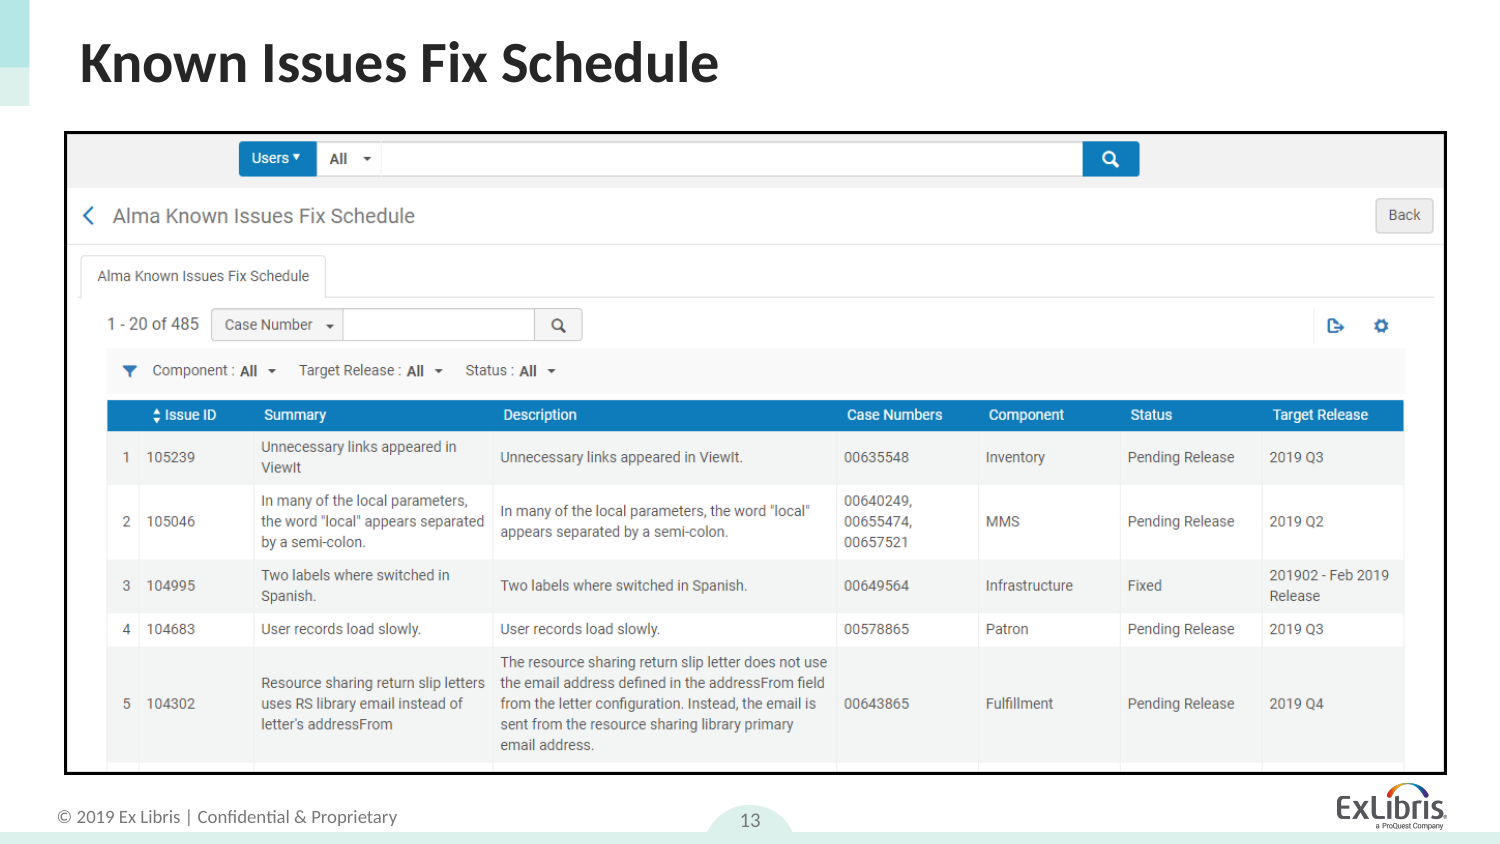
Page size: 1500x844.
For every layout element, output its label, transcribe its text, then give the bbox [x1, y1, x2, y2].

slide_number 13 [705, 789, 795, 844]
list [64, 131, 1447, 775]
title Known Issues Fix Schedule [64, 11, 1447, 107]
picture [1337, 783, 1447, 830]
